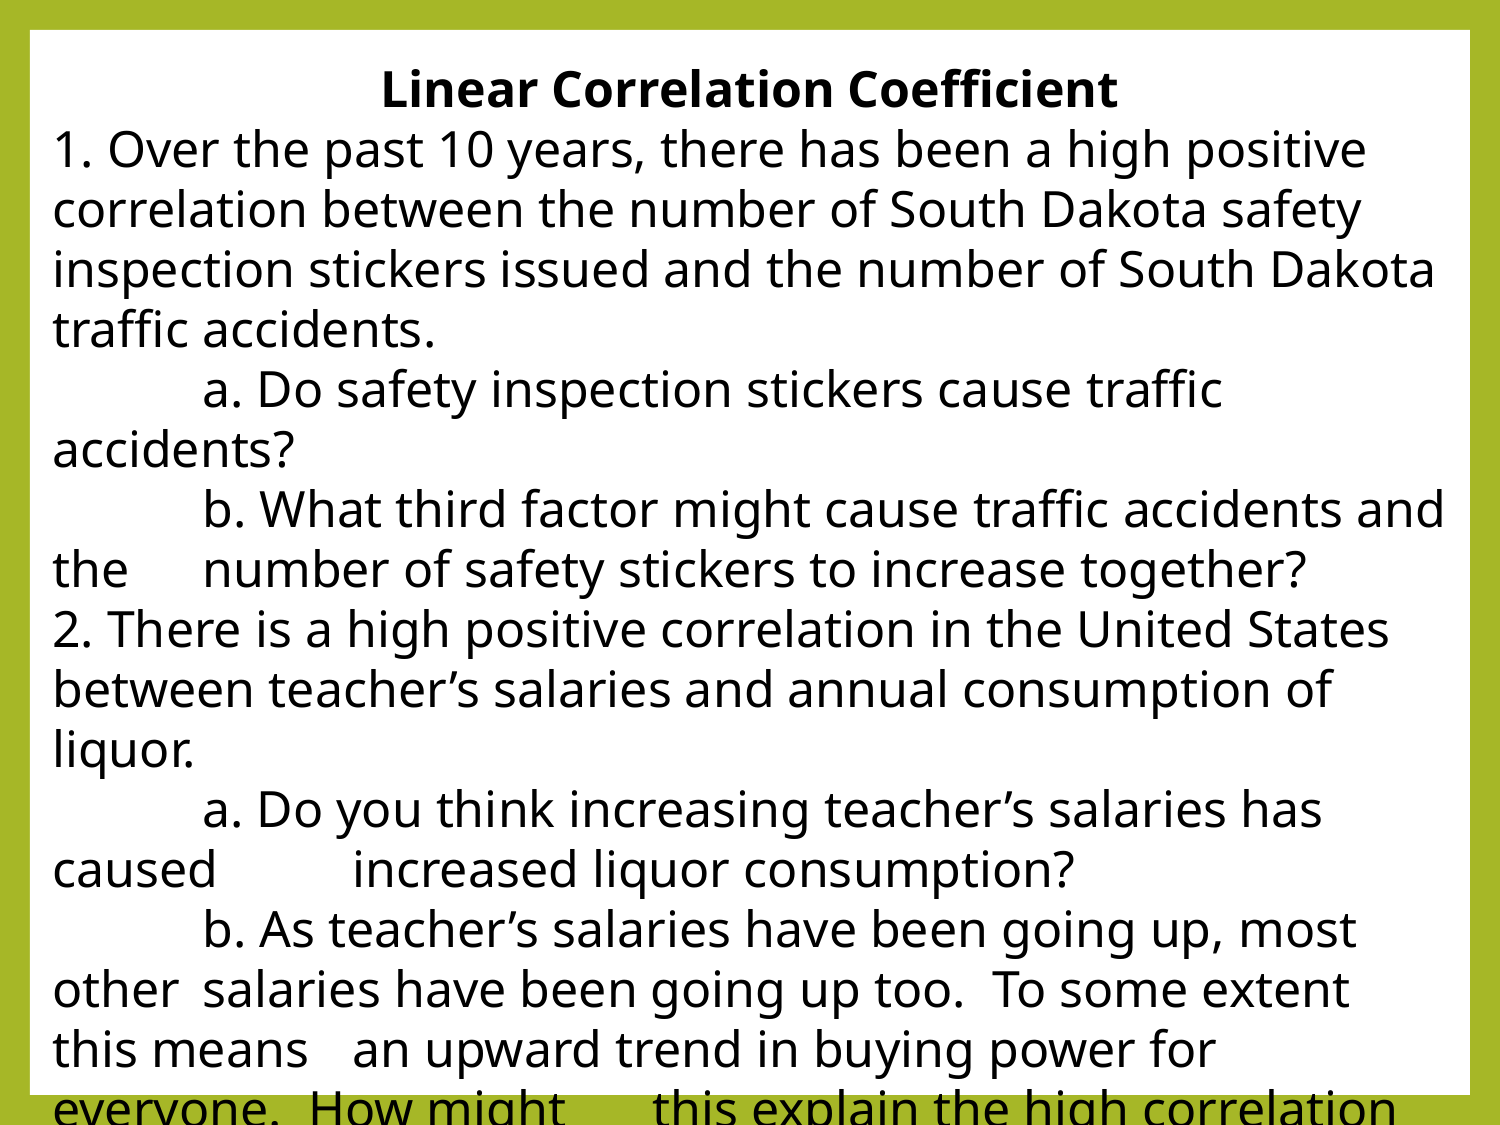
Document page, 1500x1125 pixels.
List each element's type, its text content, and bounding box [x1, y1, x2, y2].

text_box Linear Correlation Coefficient 1. Over the past 10 years, there has been a high positive correlation between the number of South Dakota safety inspection stickers issued and the number of South Dakota traffic accidents. a. Do safety inspection stickers cause traffic accidents? b. What third factor might cause traffic accidents and the number of safety stickers to increase together? 2. There is a high positive correlation in the United States between teacher’s salaries and annual consumption of liquor. a. Do you think increasing teacher’s salaries has caused increased liquor consumption? b. As teacher’s salaries have been going up, most other salaries have been going up too. To some extent this means an upward trend in buying power for everyone. How might this explain the high correlation between teacher’s salaries and liquor consumption? [37, 49, 1463, 1125]
